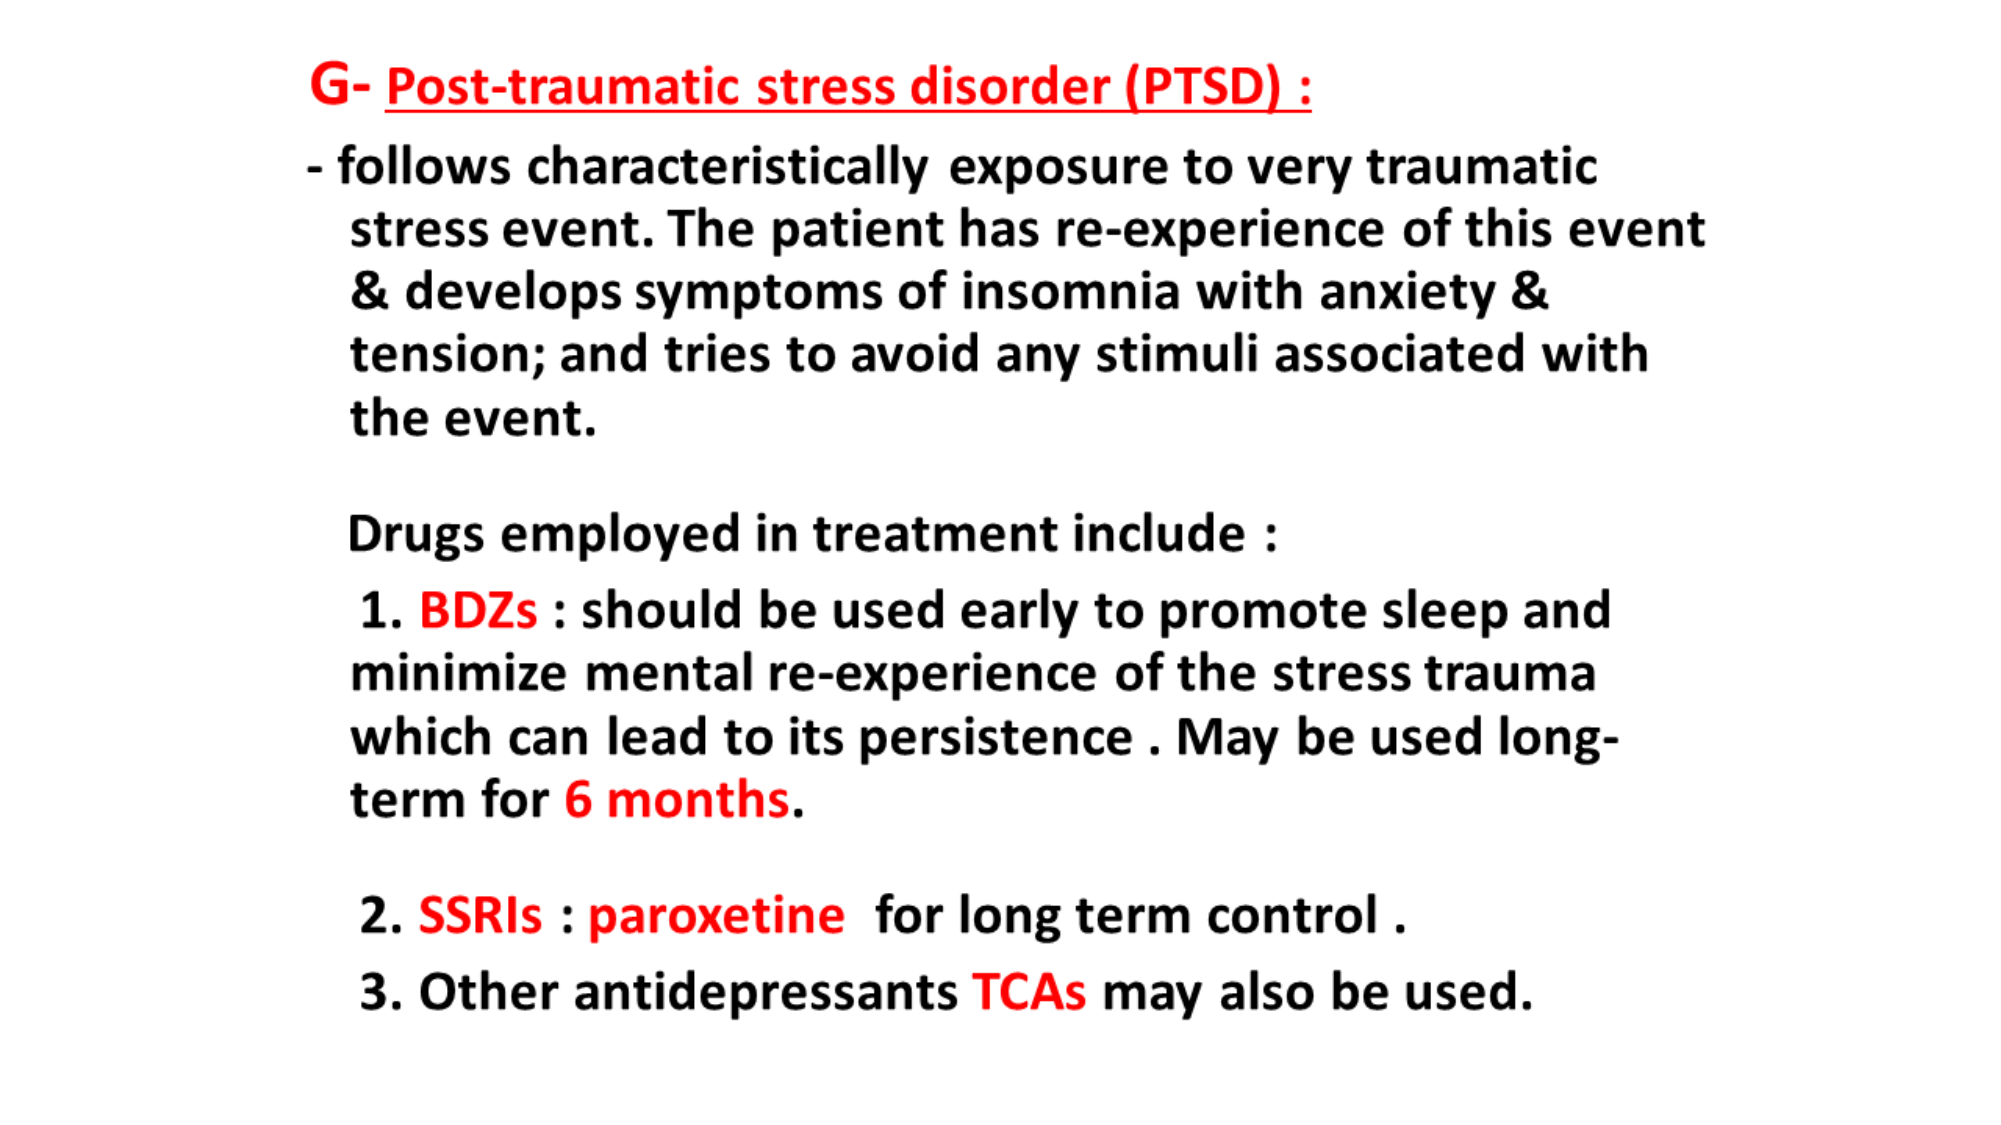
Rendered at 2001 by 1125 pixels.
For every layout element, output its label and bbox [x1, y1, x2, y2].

picture [249, 0, 1750, 1125]
